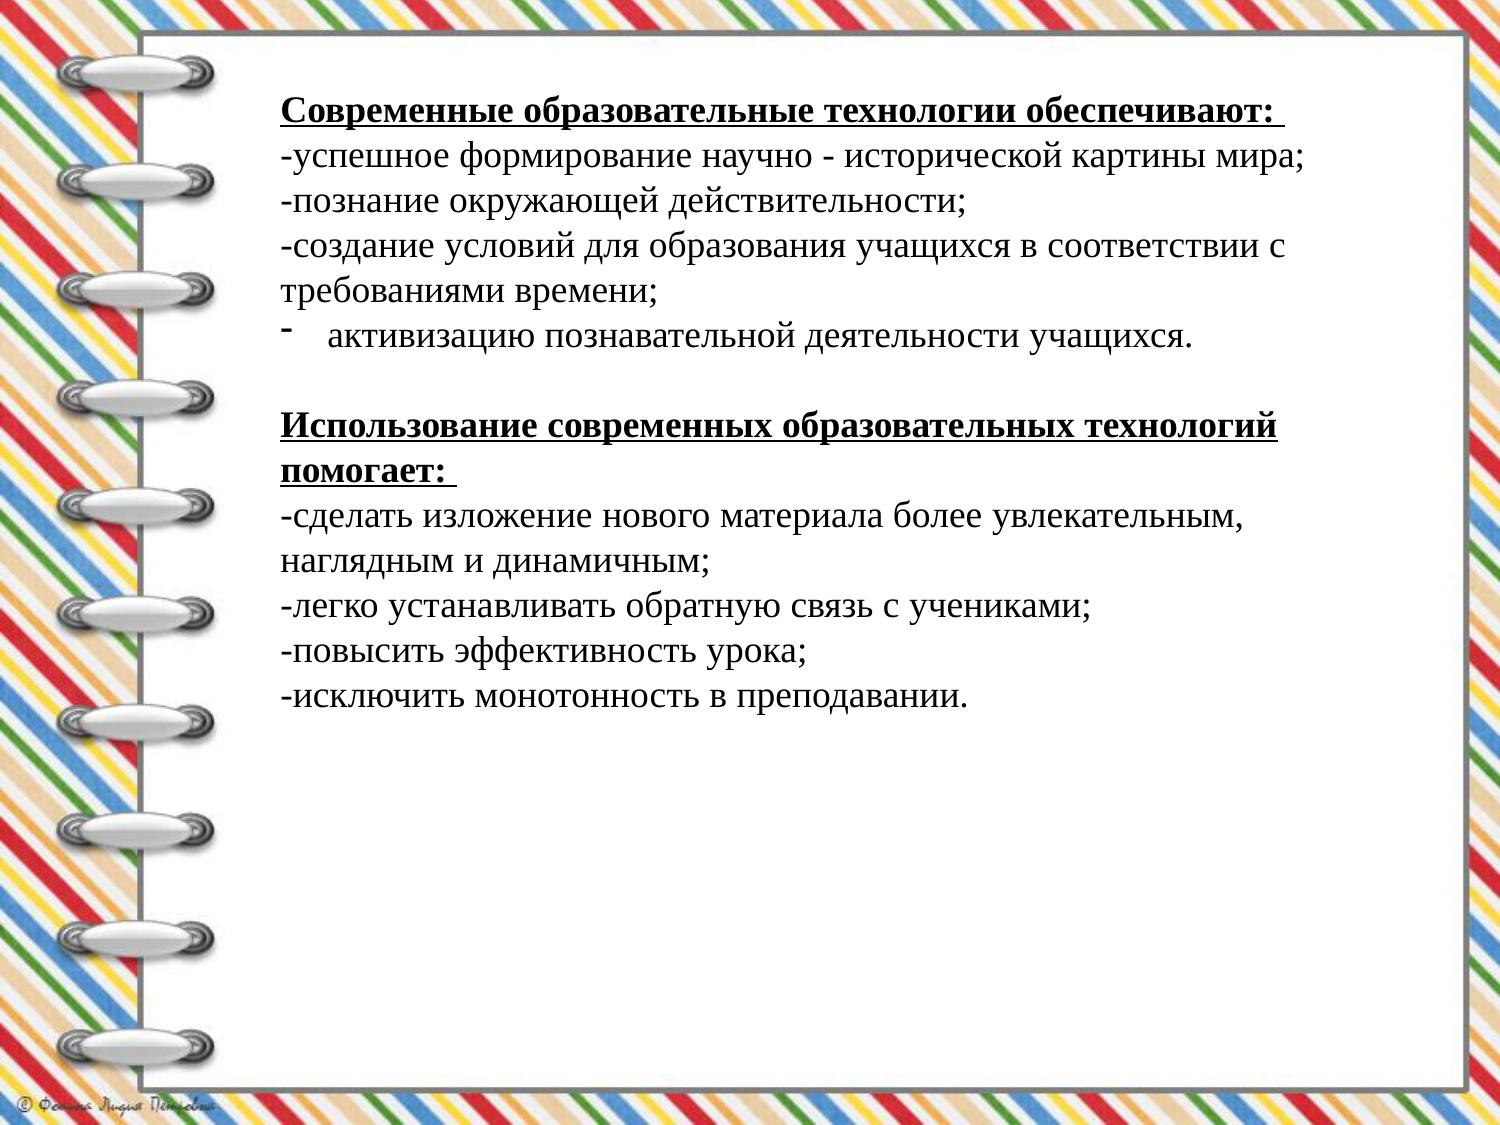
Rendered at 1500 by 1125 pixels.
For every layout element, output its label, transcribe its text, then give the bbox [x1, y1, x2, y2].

picture [0, 0, 1500, 1125]
text_box Современные образовательные технологии обеспечивают: -успешное формирование научно - исторической картины мира; -познание окружающей действительности; -создание условий для образования учащихся в соответствии с требованиями времени; активизацию познавательной деятельности учащихся. Использование современных образовательных технологий помогает: -сделать изложение нового материала более увлекательным, наглядным и динамичным; -легко устанавливать обратную связь с учениками; -повысить эффективность урока; -исключить монотонность в преподавании. [265, 78, 1329, 723]
